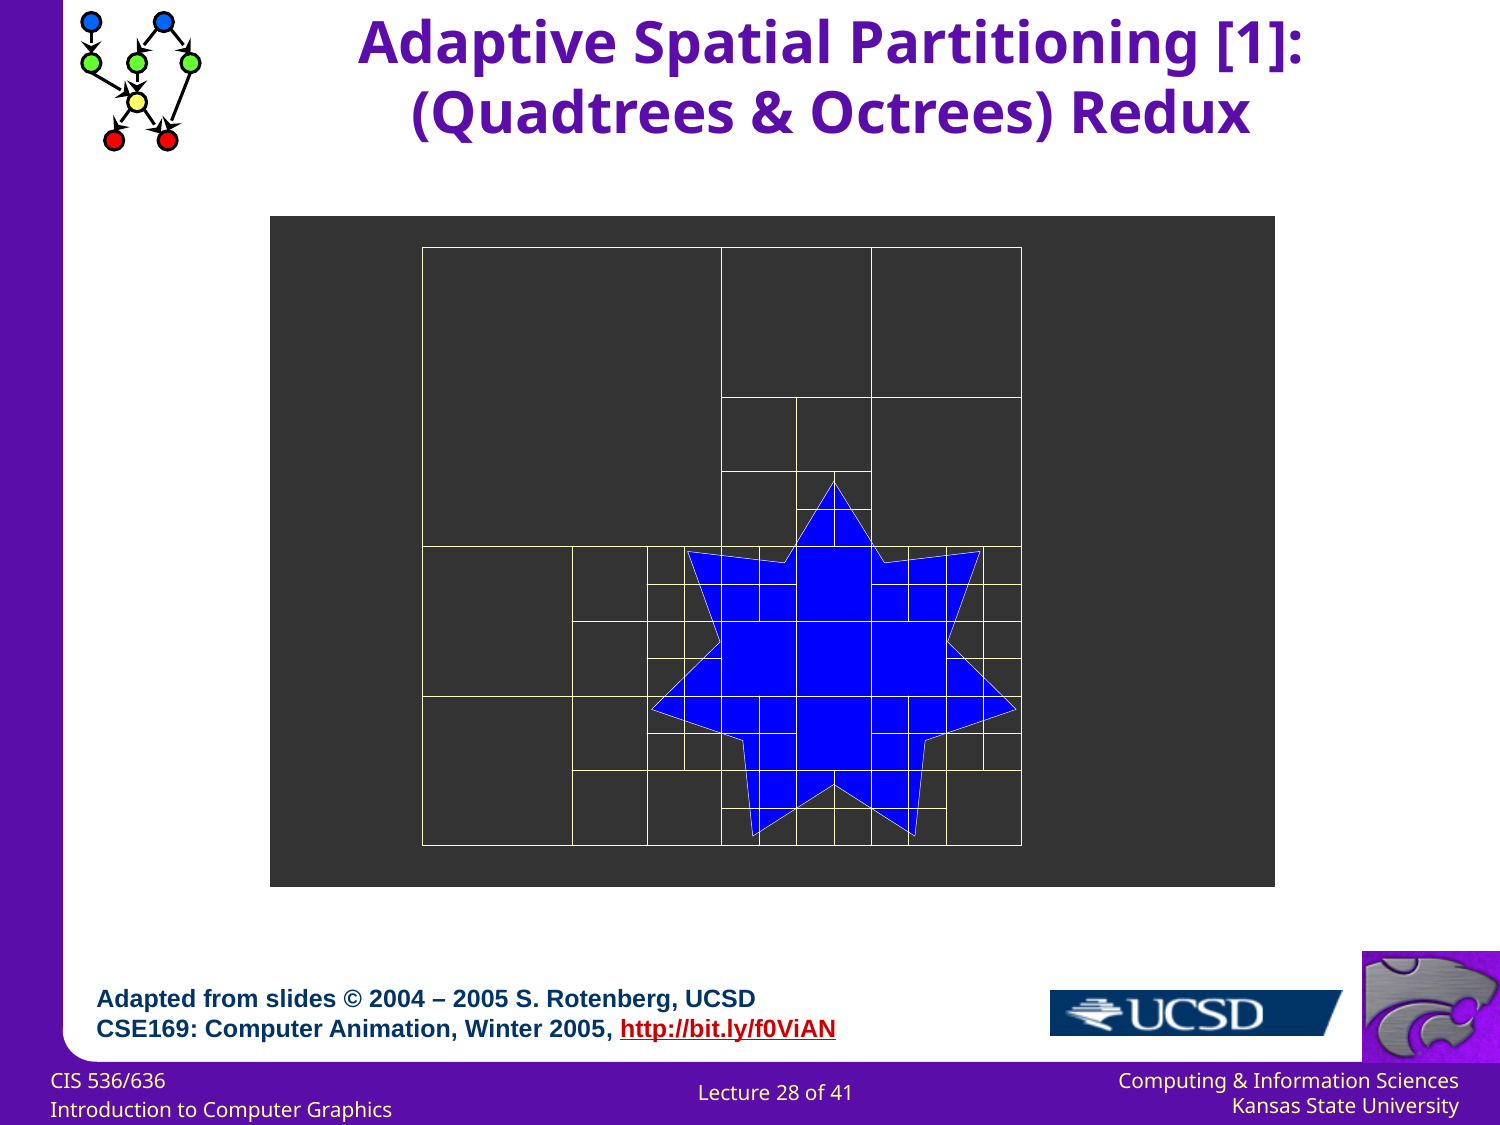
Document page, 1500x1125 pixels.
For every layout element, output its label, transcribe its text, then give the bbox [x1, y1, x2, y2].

text_box Adapted from slides © 2004 – 2005 S. Rotenberg, UCSD CSE169: Computer Animation, Winter 2005, http://bit.ly/f0ViAN [81, 974, 852, 1050]
picture [1362, 951, 1500, 1063]
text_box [270, 215, 1276, 888]
text_box Adaptive Spatial Partitioning [1]: (Quadtrees & Octrees) Redux [187, 12, 1475, 138]
picture [1049, 989, 1343, 1036]
